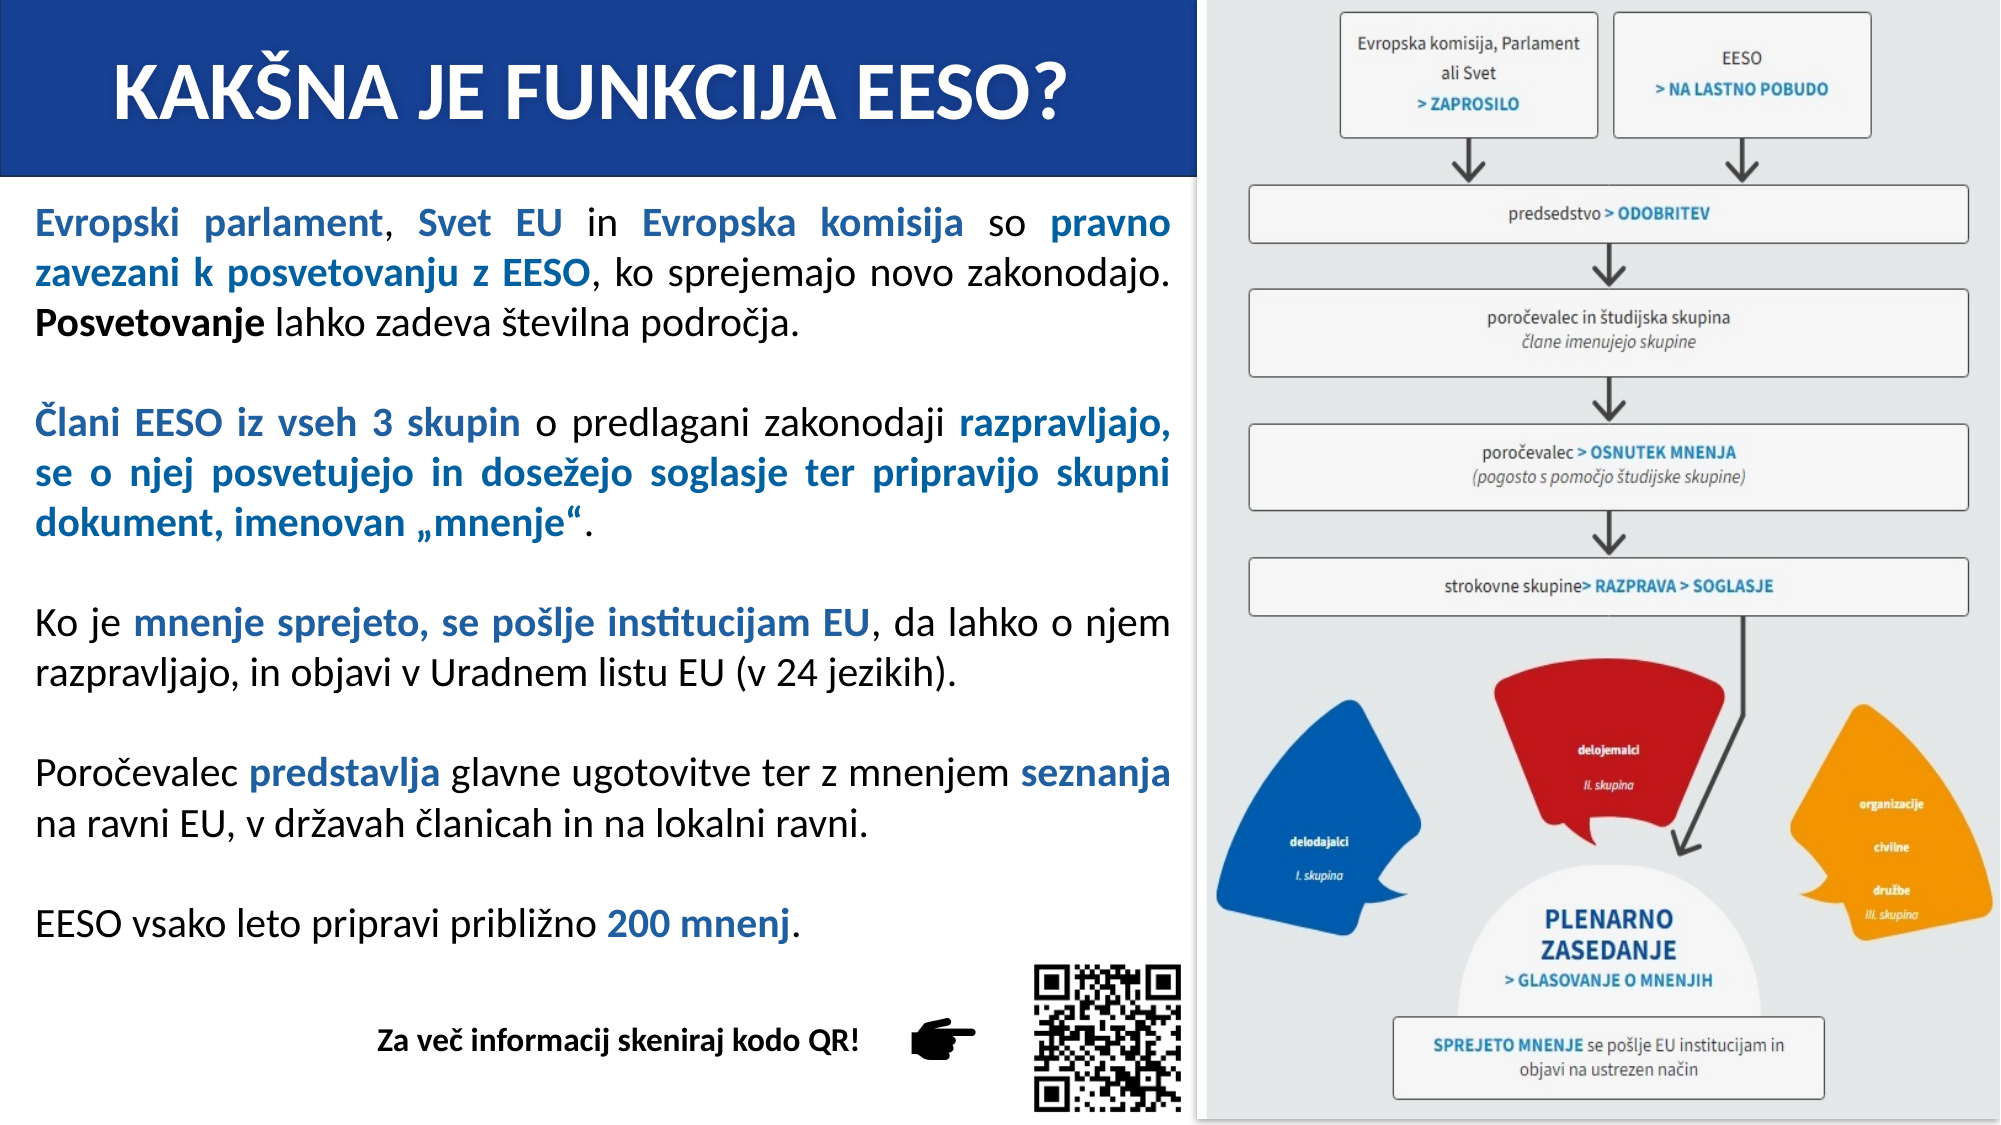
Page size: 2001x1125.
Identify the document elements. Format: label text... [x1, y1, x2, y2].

text_box Za več informacij skeniraj kodo QR! [362, 1011, 897, 1066]
picture [1023, 957, 1186, 1121]
text_box Evropski parlament, Svet EU in Evropska komisija so pravno zavezani k posvetovanju z EESO, ko sprejemajo novo zakonodajo. Posvetovanje lahko zadeva številna področja. Člani EESO iz vseh 3 skupin o predlagani zakonodaji razpravljajo, se o njej posvetujejo in dosežejo soglasje ter pripravijo skupni dokument, imenovan „mnenje“. Ko je mnenje sprejeto, se pošlje institucijam EU, da lahko o njem razpravljajo, in objavi v Uradnem listu EU (v 24 jezikih). Poročevalec predstavlja glavne ugotovitve ter z mnenjem seznanja na ravni EU, v državah članicah in na lokalni ravni. EESO vsako leto pripravi približno 200 mnenj. [20, 187, 1186, 1083]
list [1197, 0, 2000, 1119]
title KAKŠNA JE FUNKCIJA EESO? [0, 0, 1193, 187]
picture [907, 1003, 980, 1075]
